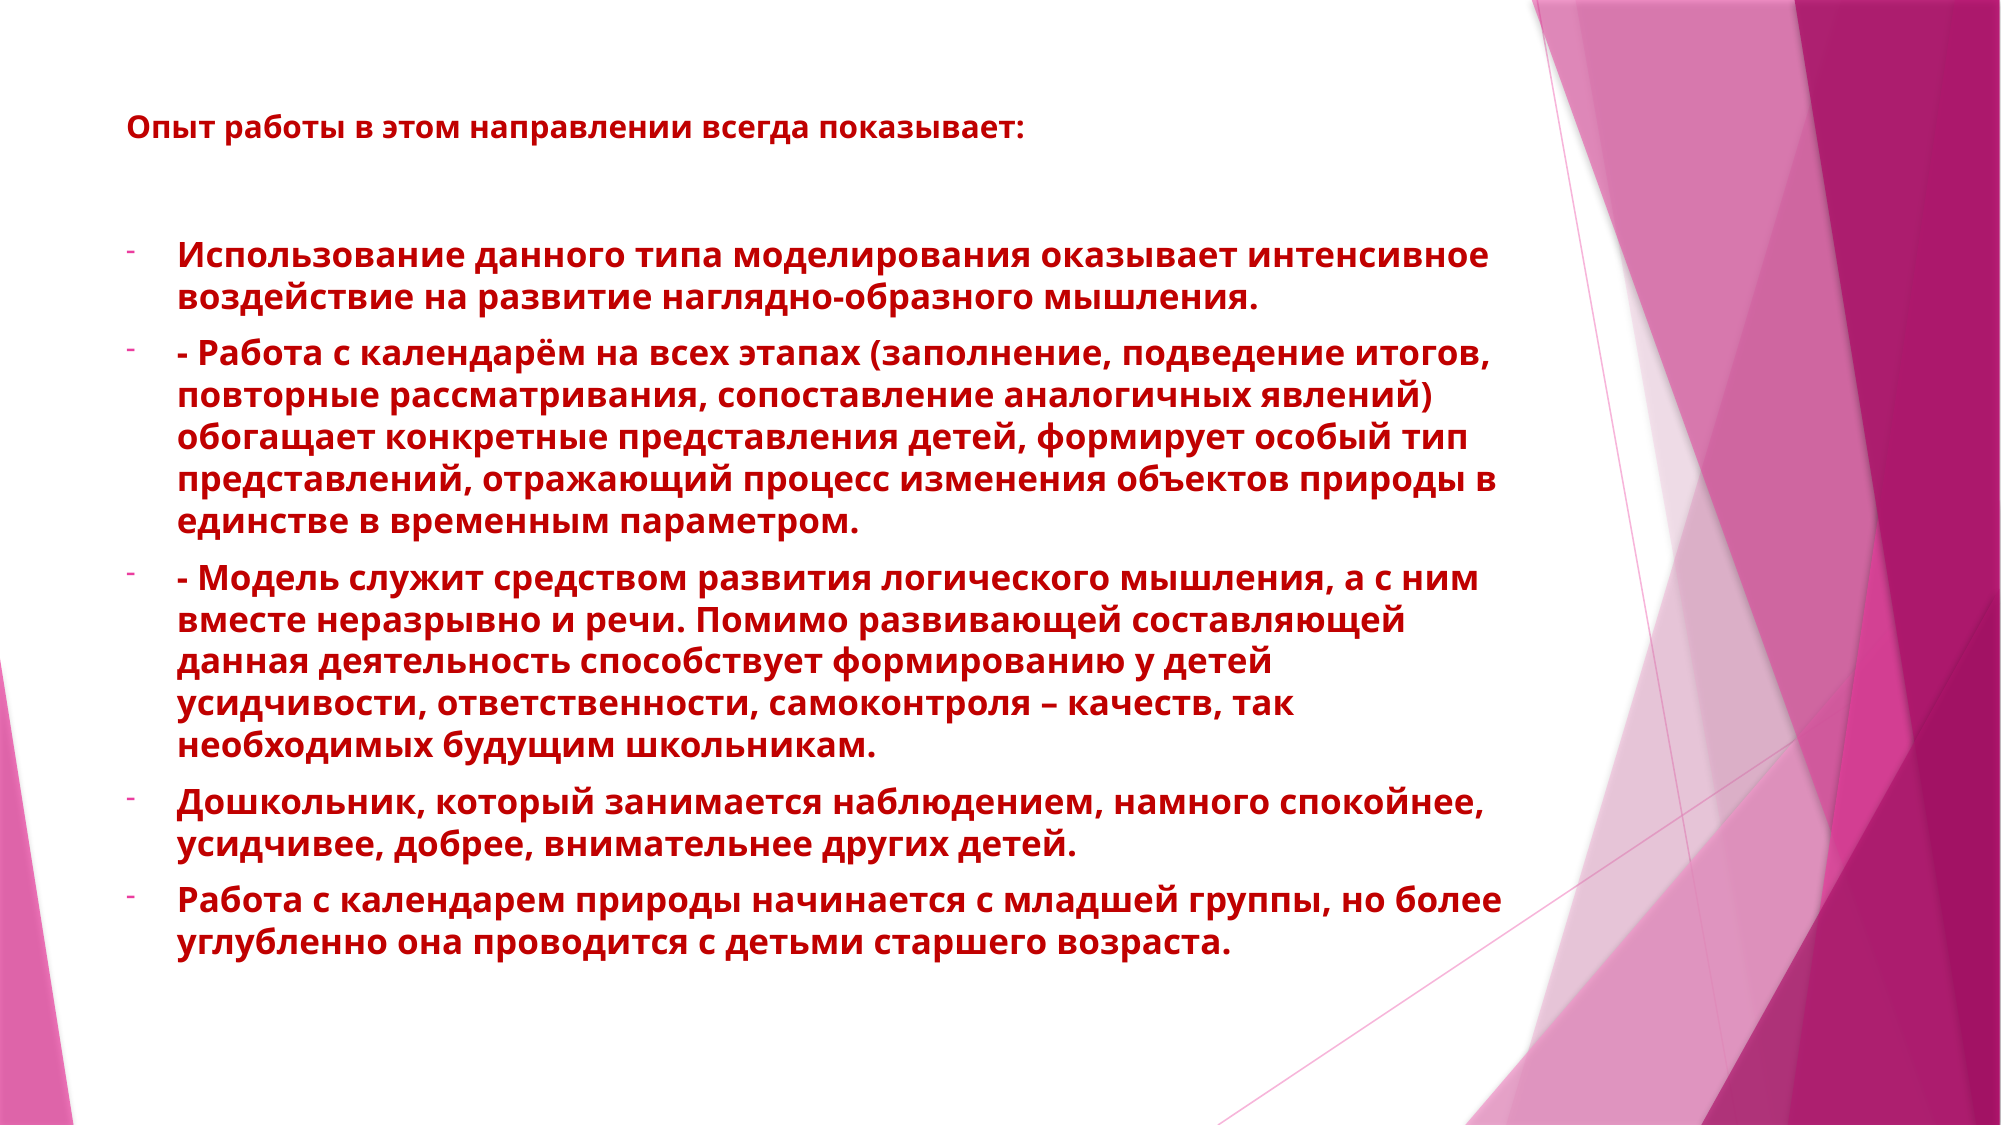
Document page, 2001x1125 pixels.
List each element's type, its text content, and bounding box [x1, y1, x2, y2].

list Использование данного типа моделирования оказывает интенсивное воздействие на развитие наглядно-образного мышления. - Работа с календарём на всех этапах (заполнение, подведение итогов, повторные рассматривания, сопоставление аналогичных явлений) обогащает конкретные представления детей, формирует особый тип представлений, отражающий процесс изменения объектов природы в единстве в временным параметром. - Модель служит средством развития логического мышления, а с ним вместе неразрывно и речи. Помимо развивающей составляющей данная деятельность способствует формированию у детей усидчивости, ответственности, самоконтроля – качеств, так необходимых будущим школьникам. Дошкольник, который занимается наблюдением, намного спокойнее, усидчивее, добрее, внимательнее других детей. Работа с календарем природы начинается с младшей группы, но более углубленно она проводится с детьми старшего возраста. [111, 224, 1522, 992]
title Опыт работы в этом направлении всегда показывает: [111, 99, 1522, 191]
